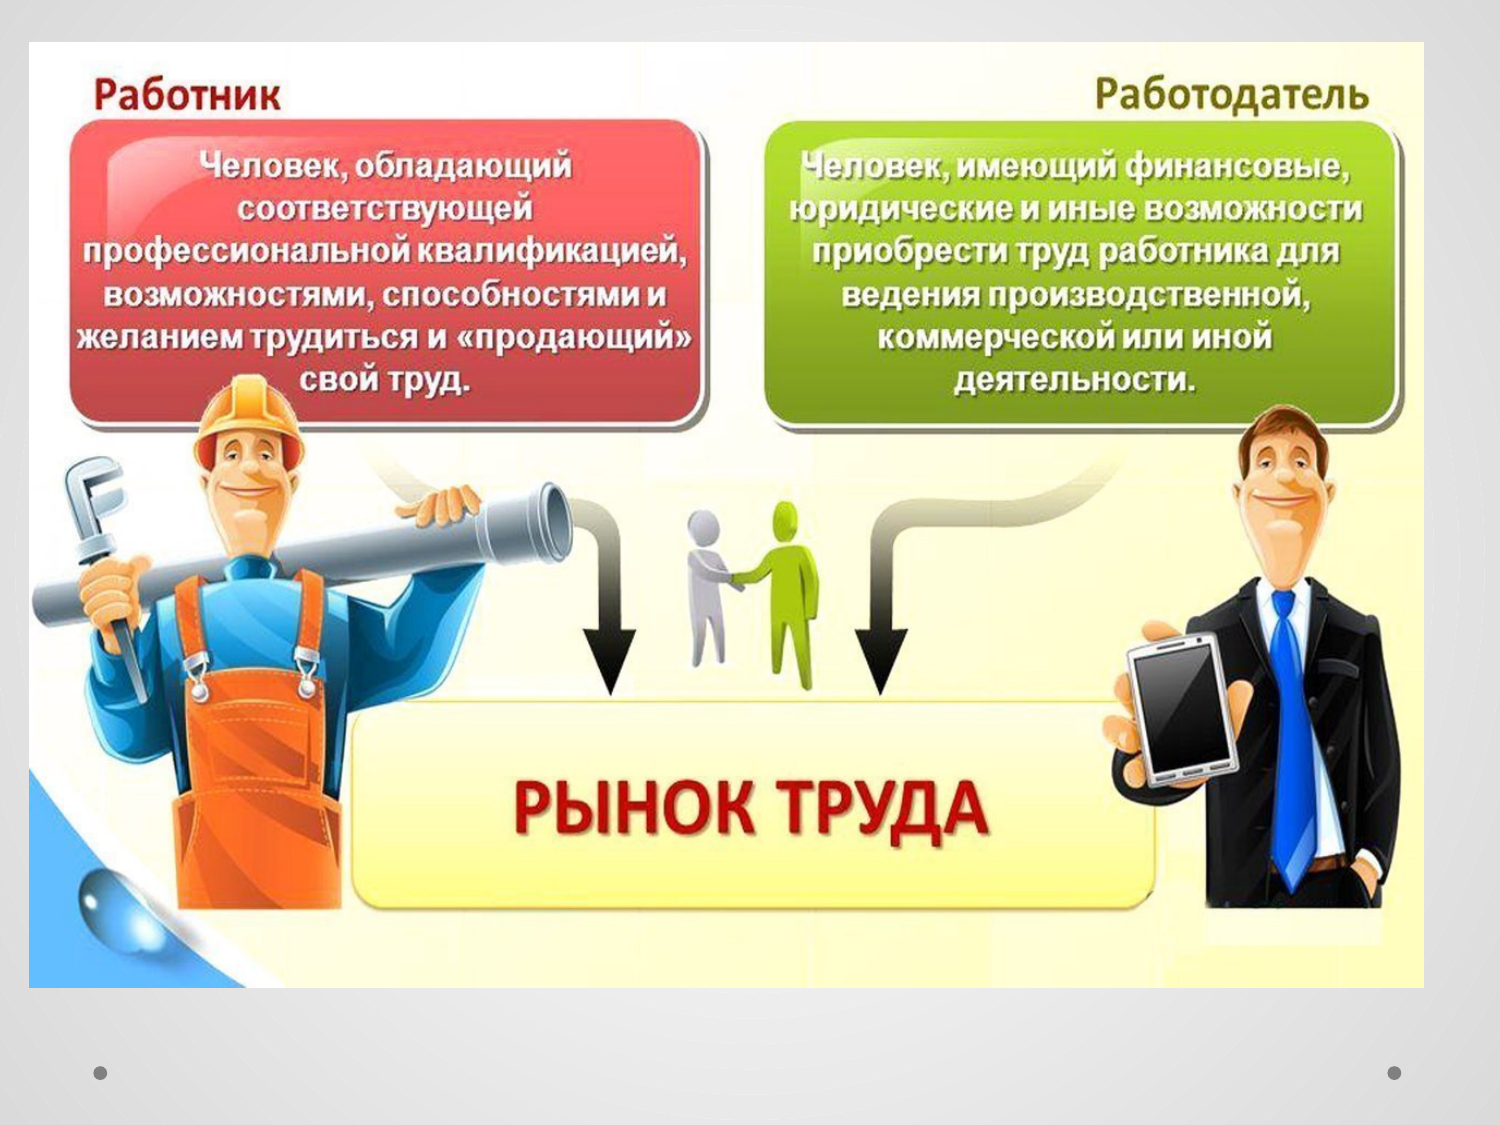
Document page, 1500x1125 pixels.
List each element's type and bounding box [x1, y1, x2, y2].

picture [29, 42, 1424, 988]
